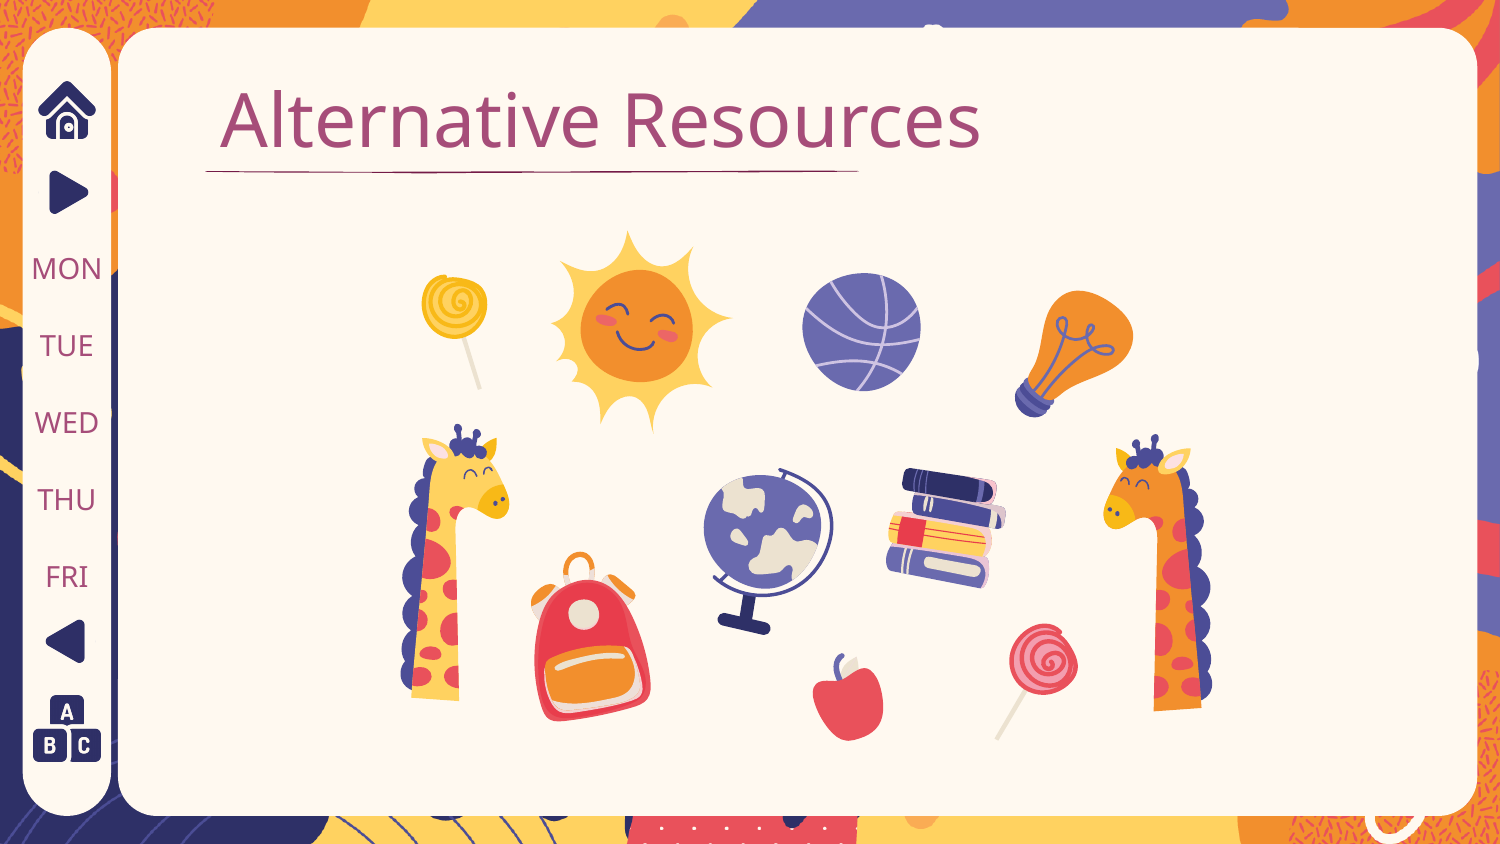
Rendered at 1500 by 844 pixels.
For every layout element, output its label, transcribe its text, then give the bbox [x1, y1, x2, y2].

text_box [994, 623, 1080, 741]
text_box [883, 467, 1007, 589]
text_box THU [9, 481, 125, 517]
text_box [398, 423, 510, 702]
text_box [700, 467, 835, 636]
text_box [530, 551, 652, 722]
text_box MON [9, 250, 125, 286]
text_box FRI [9, 558, 125, 593]
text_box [811, 652, 885, 741]
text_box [420, 274, 488, 391]
text_box [205, 170, 860, 174]
text_box WED [9, 404, 125, 440]
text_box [1014, 290, 1138, 418]
text_box TUE [9, 327, 125, 363]
title Alternative Resources [205, 57, 1408, 152]
picture [0, 0, 1500, 844]
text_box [796, 272, 930, 392]
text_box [1103, 433, 1215, 712]
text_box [550, 230, 734, 435]
